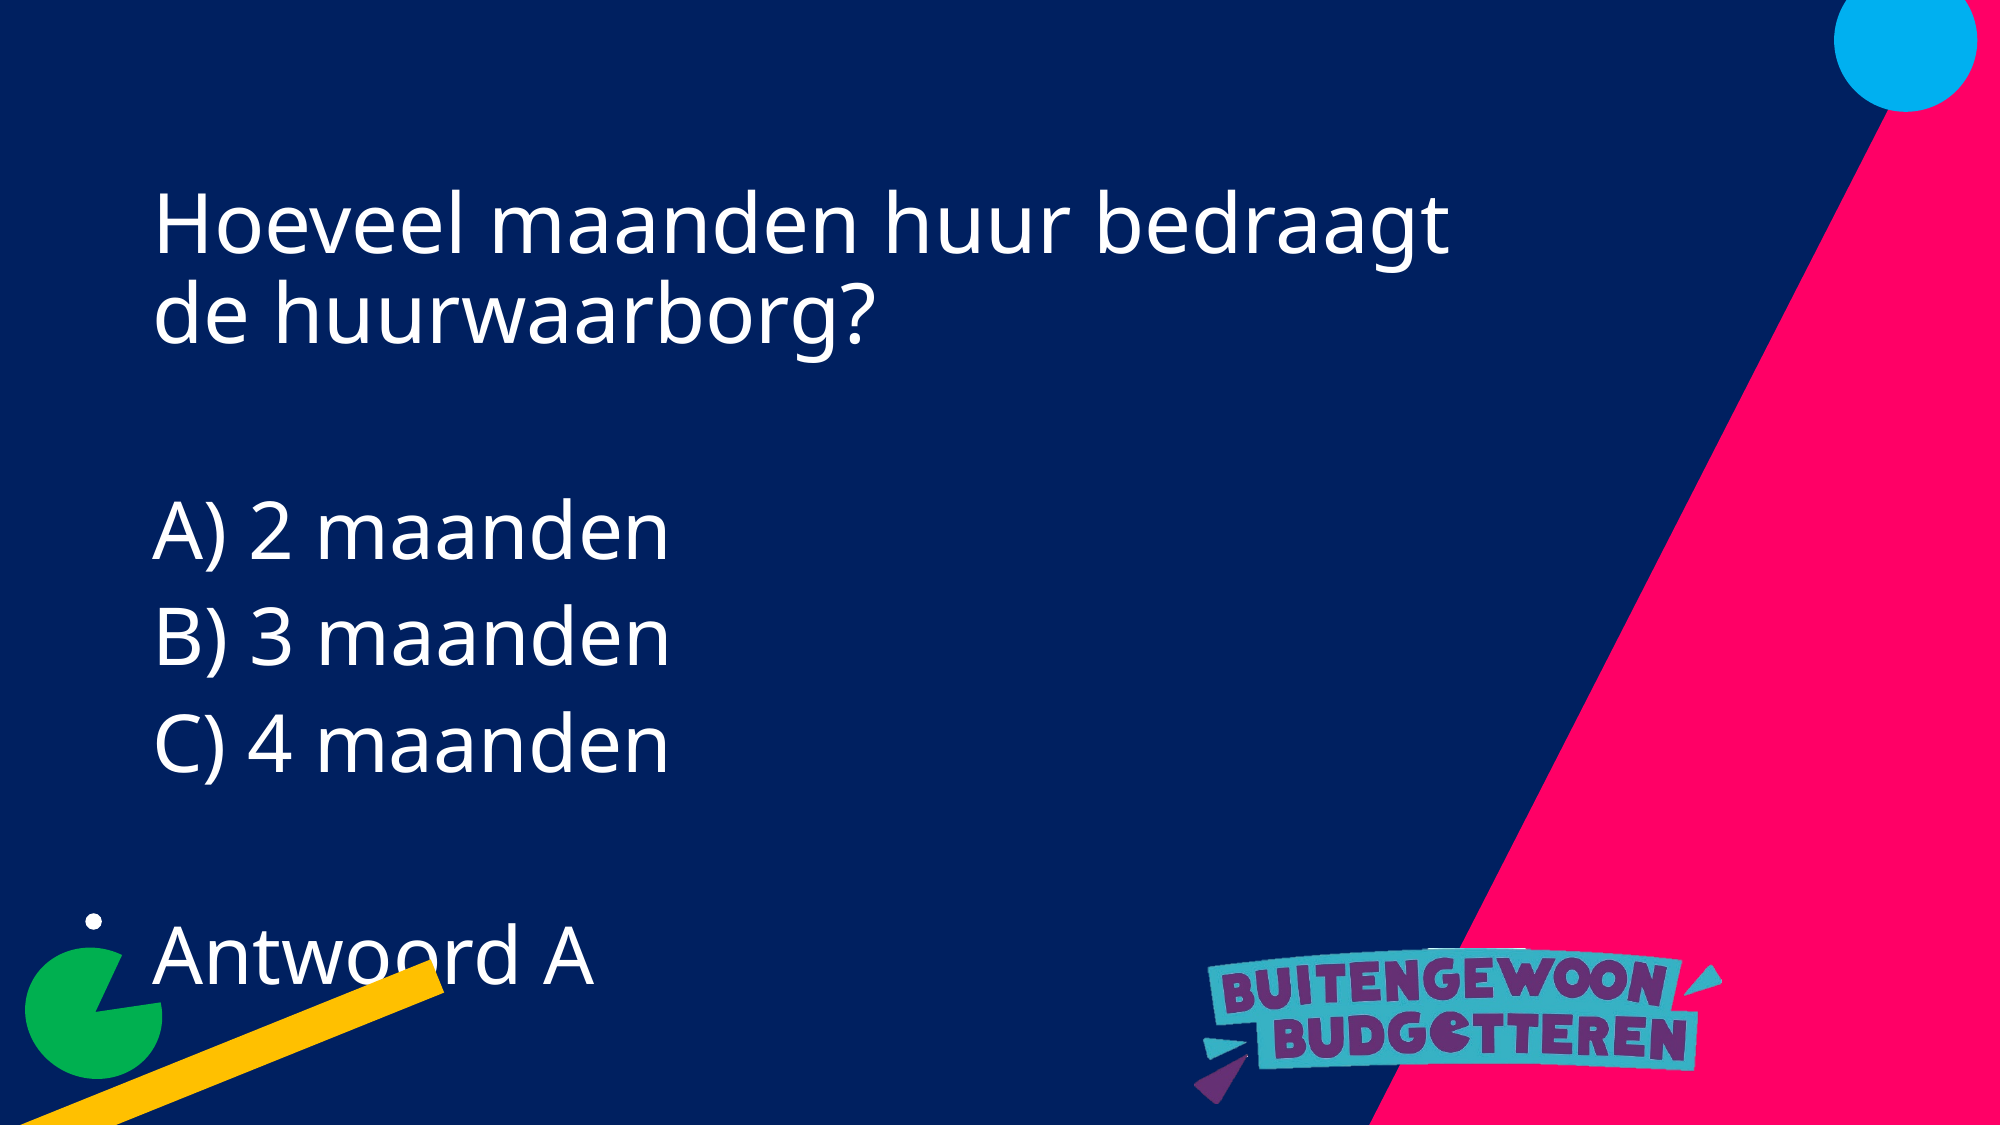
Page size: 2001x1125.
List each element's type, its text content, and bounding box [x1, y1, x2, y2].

title Hoeveel maanden huur bedraagt de huurwaarborg? [137, 59, 1863, 483]
list A) 2 maanden B) 3 maanden C) 4 maanden Antwoord A [137, 483, 1696, 1014]
text_box [84, 912, 103, 931]
text_box [20, 959, 445, 1125]
text_box [25, 947, 163, 1079]
picture [1194, 948, 1722, 1104]
text_box [1369, 0, 2000, 1125]
text_box [1834, 0, 1978, 112]
